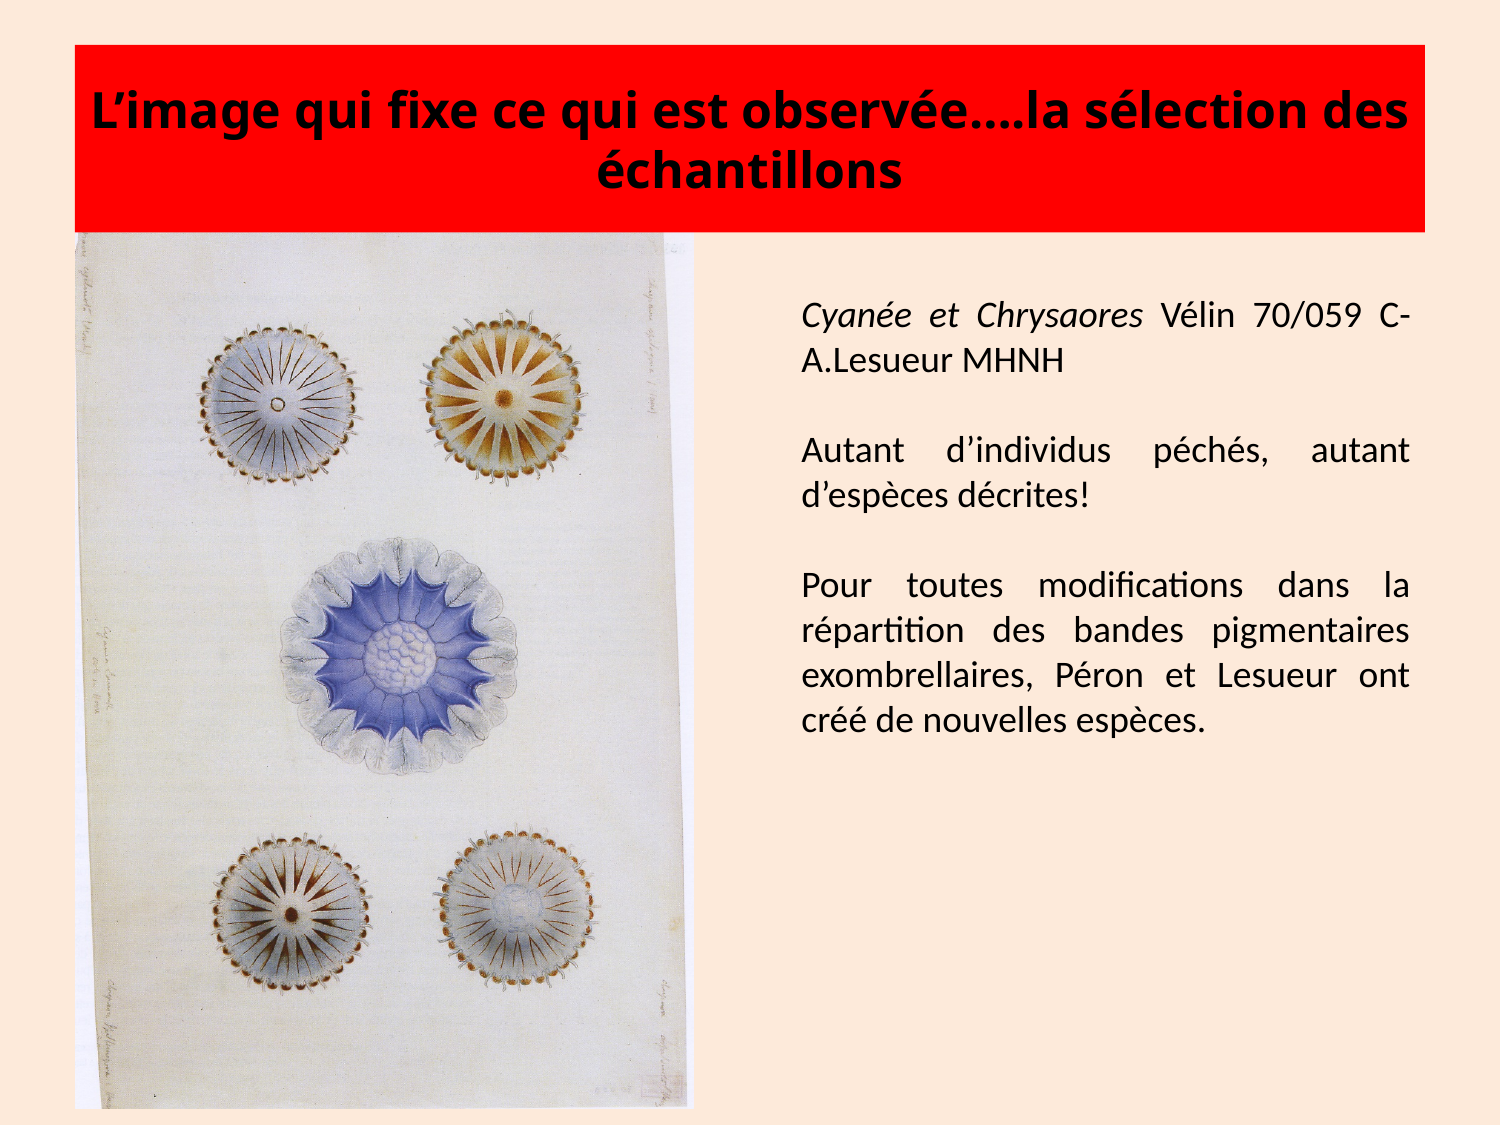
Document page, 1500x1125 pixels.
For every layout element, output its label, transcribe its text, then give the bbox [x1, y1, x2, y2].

picture [74, 191, 694, 1109]
text_box L’image qui fixe ce qui est observée….la sélection des échantillons [74, 44, 1425, 233]
text_box Cyanée et Chrysaores Vélin 70/059 C-A.Lesueur MHNH Autant d’individus péchés, autant d’espèces décrites! Pour toutes modifications dans la répartition des bandes pigmentaires exombrellaires, Péron et Lesueur ont créé de nouvelles espèces. [786, 282, 1426, 748]
